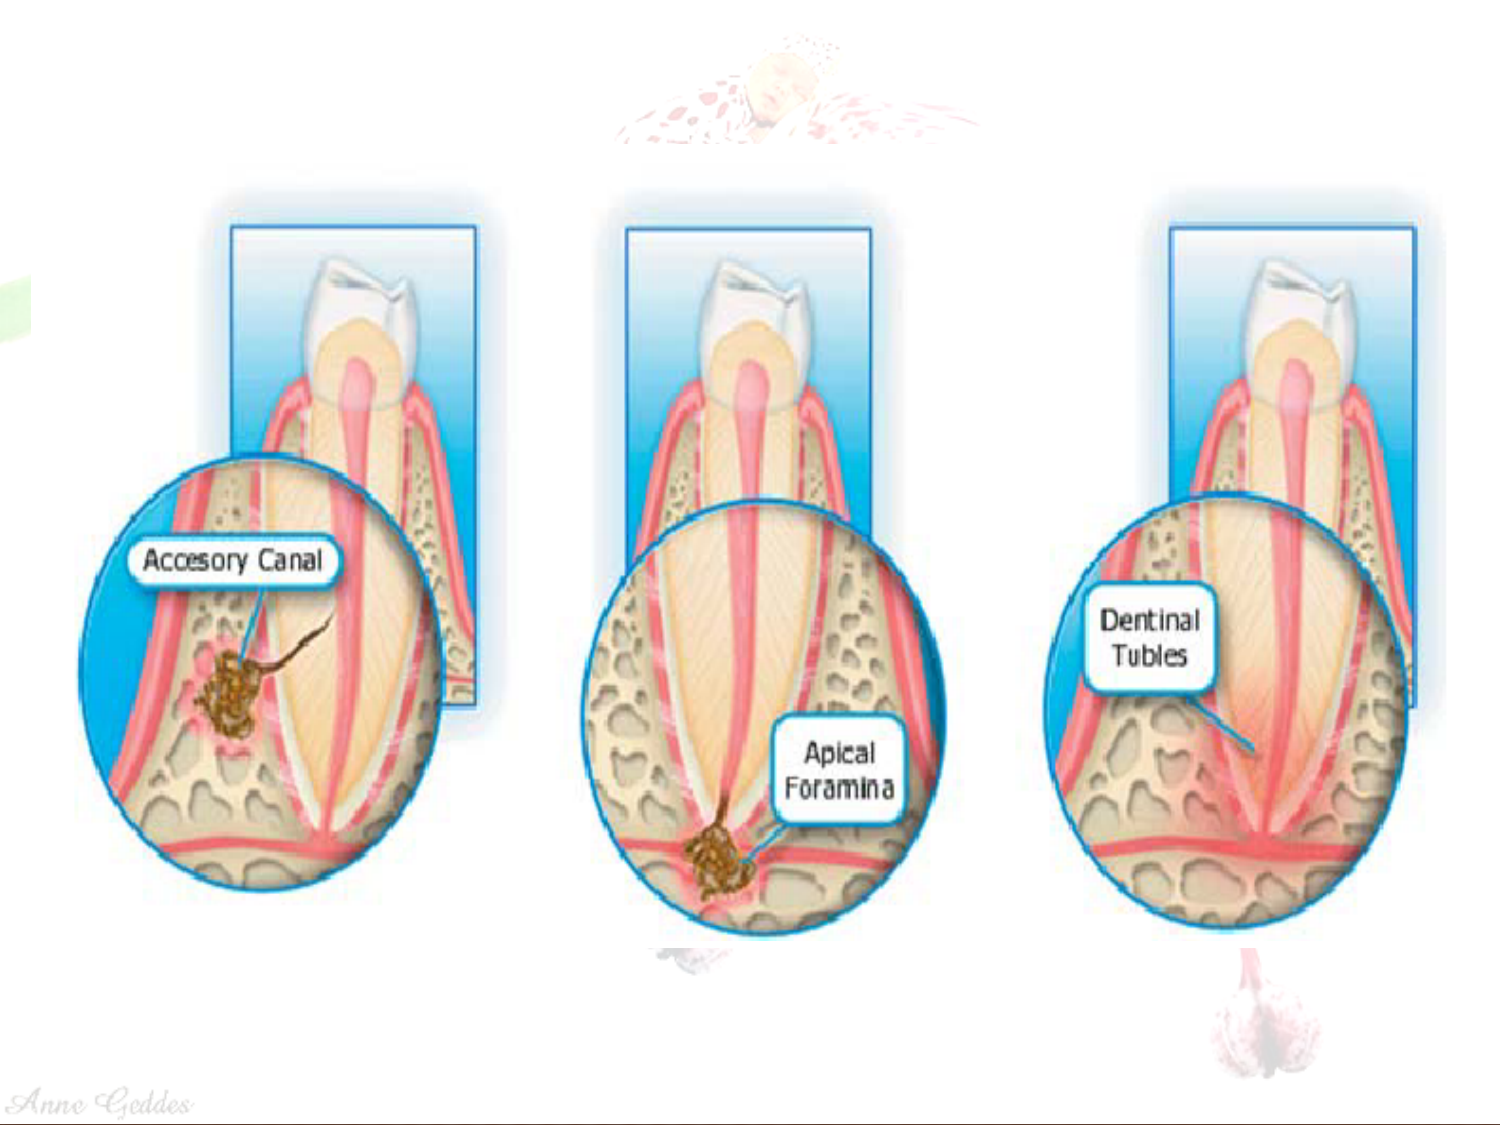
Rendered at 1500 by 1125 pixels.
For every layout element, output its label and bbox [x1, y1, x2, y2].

list [37, 149, 1476, 942]
